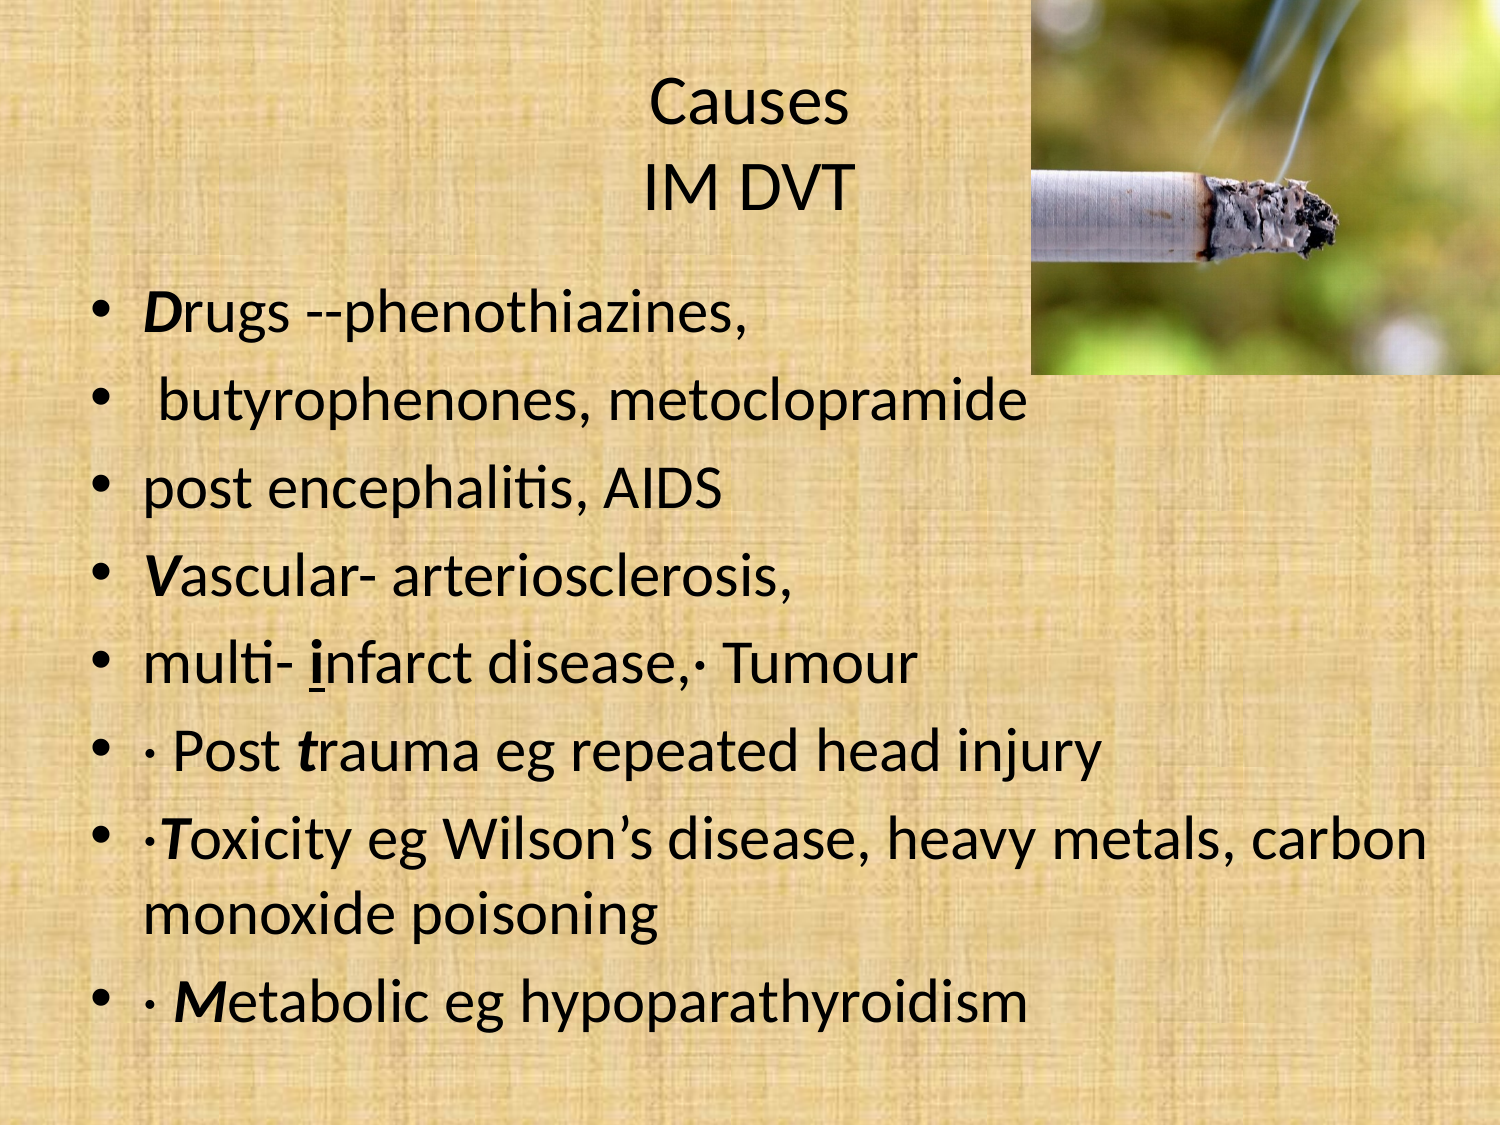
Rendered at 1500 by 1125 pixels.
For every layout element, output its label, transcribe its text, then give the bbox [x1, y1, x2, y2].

title Causes IM DVT [75, 45, 1025, 233]
list Drugs --phenothiazines, butyrophenones, metoclopramide post encephalitis, AIDS Vascular- arteriosclerosis, multi- infarct disease,· Tumour · Post trauma eg repeated head injury ·Toxicity eg Wilson’s disease, heavy metals, carbon monoxide poisoning · Metabolic eg hypoparathyroidism [75, 262, 1454, 1043]
picture [0, 0, 1500, 1125]
